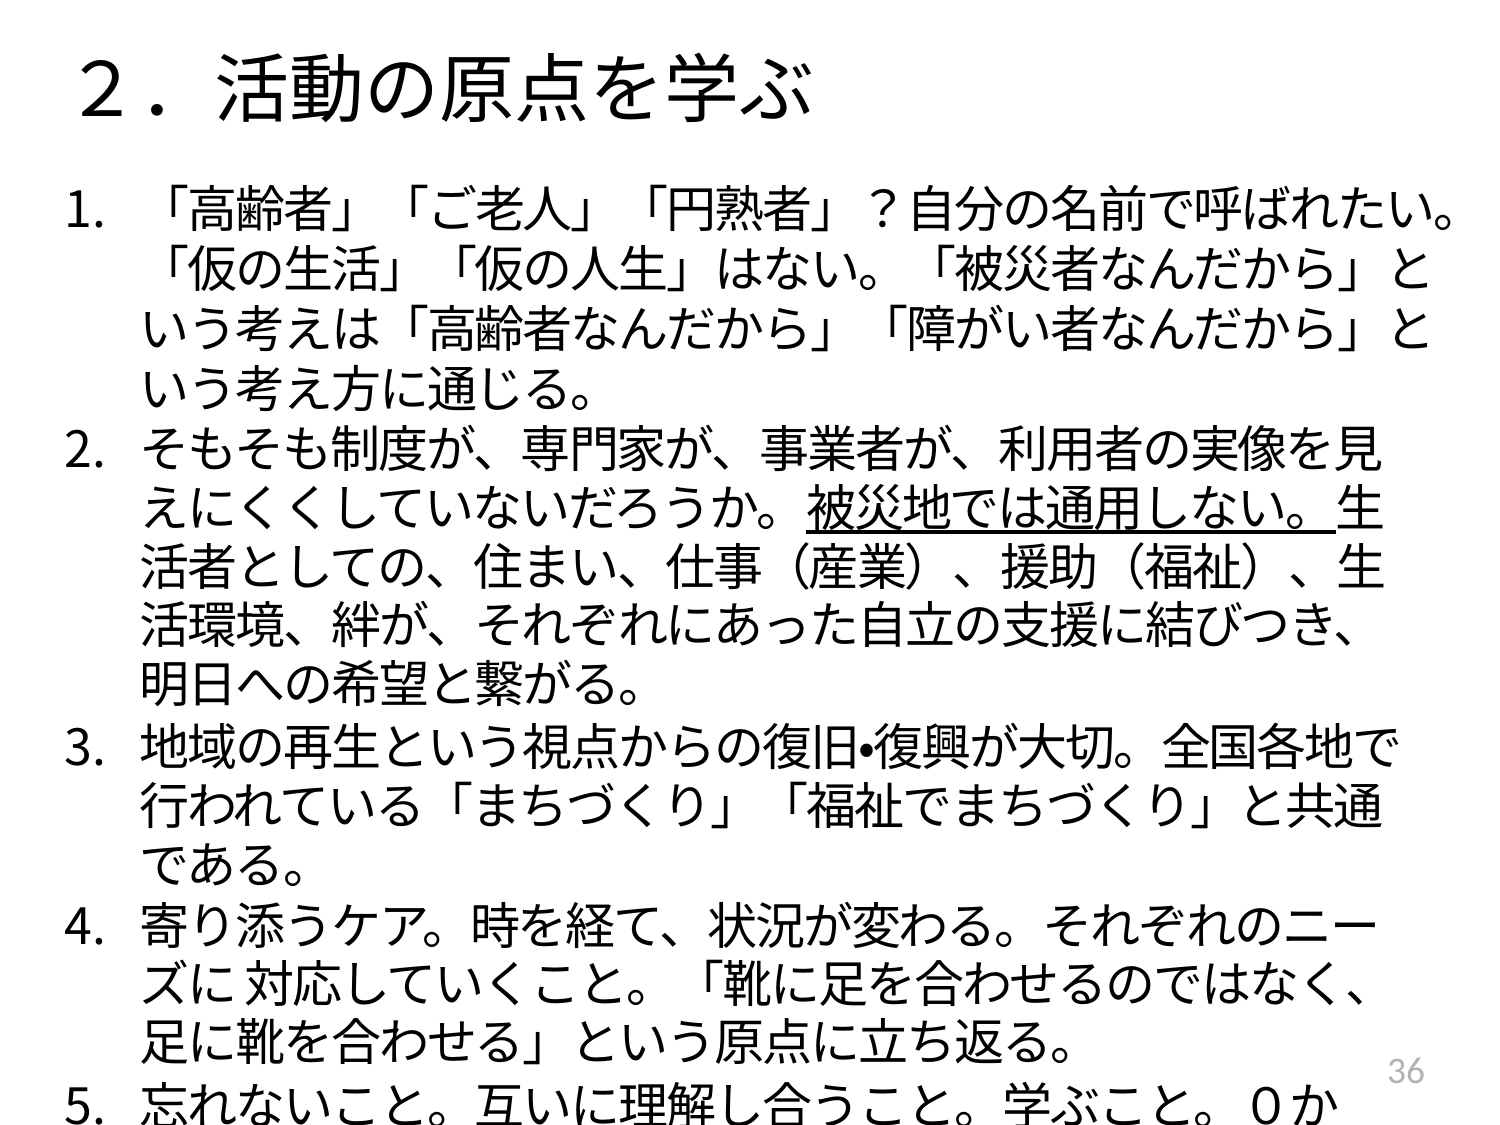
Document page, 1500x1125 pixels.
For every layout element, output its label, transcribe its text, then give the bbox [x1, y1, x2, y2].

slide_number 36 [1080, 1046, 1425, 1103]
text_box 「高齢者」「ご老人」「円熟者」？自分の名前で呼ばれたい。「仮の生活」「仮の人生」はない。「被災者なんだから」という考えは「高齢者なんだから」「障がい者なんだから」という考え方に通じる。 そもそも制度が、専門家が、事業者が、利用者の実像を見えにくくしていないだろうか。被災地では通用しない。生活者としての、住まい、仕事（産業）、援助（福祉）、生活環境、絆が、それぞれにあった自立の支援に結びつき、明日への希望と繋がる。 地域の再生という視点からの復旧・復興が大切。全国各地で行われている「まちづくり」「福祉でまちづくり」と共通である。 寄り添うケア。時を経て、状況が変わる。それぞれのニーズに 対応していくこと。「靴に足を合わせるのではなく、足に靴を合わせる」という原点に立ち返る。 忘れないこと。互いに理解し合うこと。学ぶこと。０か100ではない活動。これは地域の活動の歴史そのものである。 [62, 174, 1452, 1125]
title ２．活動の原点を学ぶ [62, 38, 1103, 174]
